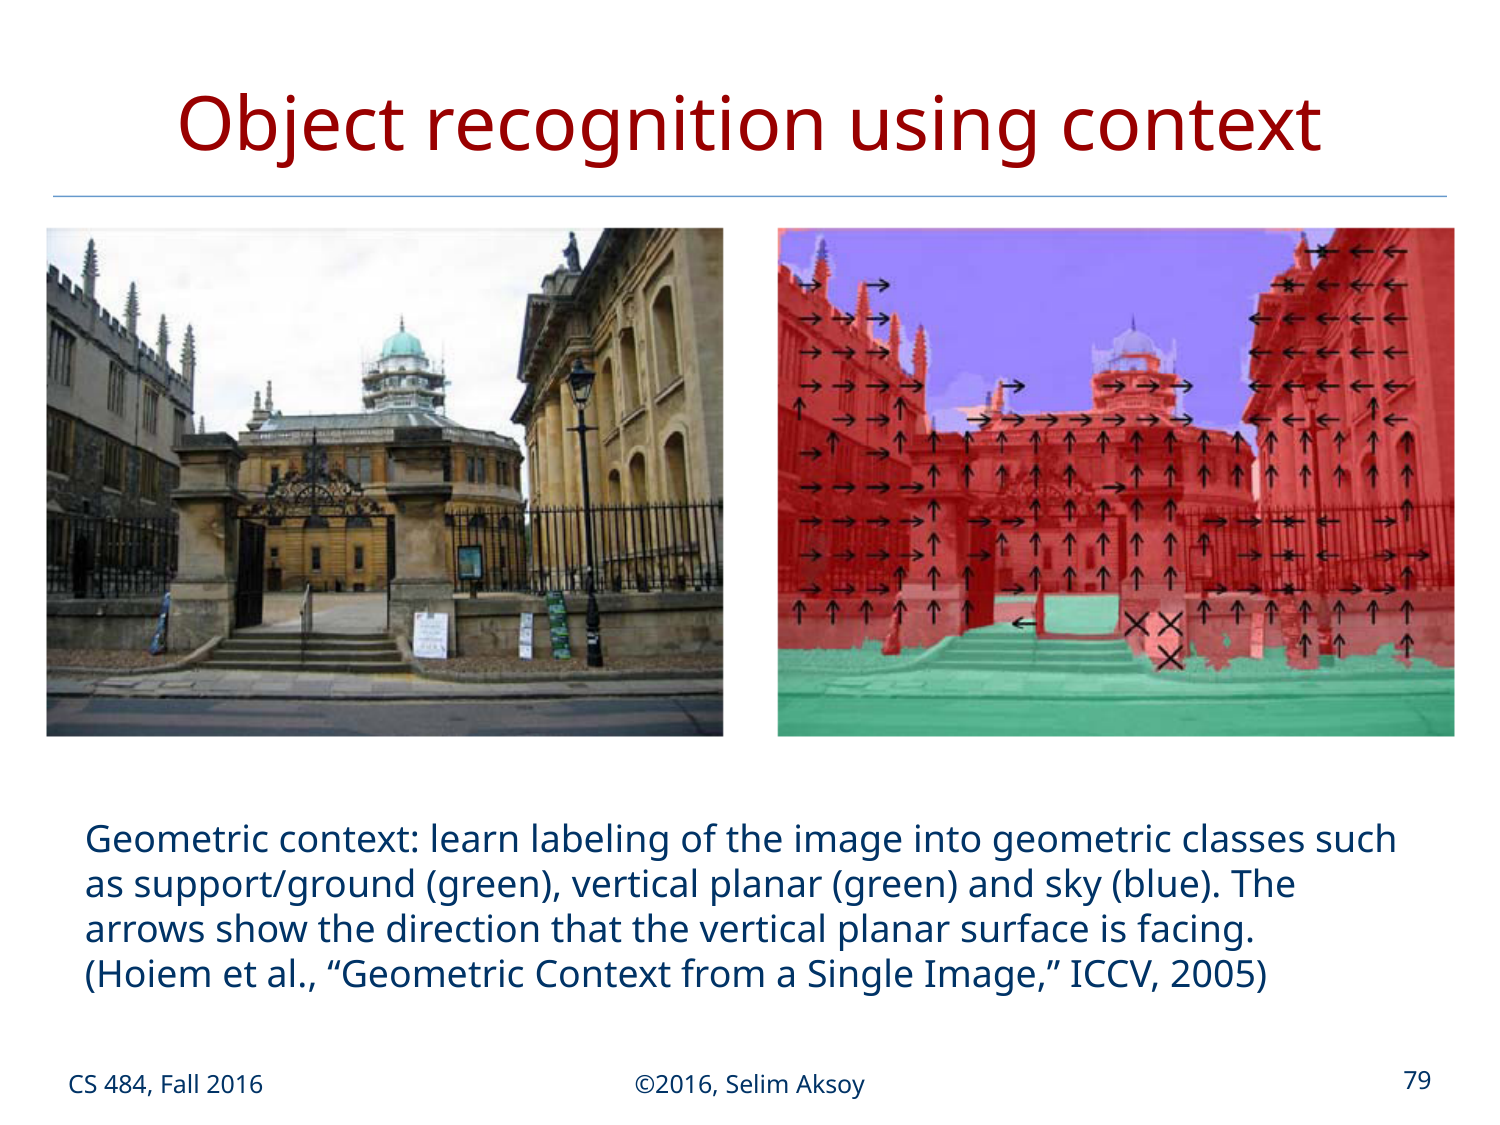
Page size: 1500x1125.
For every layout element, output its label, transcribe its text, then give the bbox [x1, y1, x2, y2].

footer ©2016, Selim Aksoy [511, 1052, 988, 1107]
title Object recognition using context [53, 31, 1447, 173]
text_box Geometric context: learn labeling of the image into geometric classes such as support/ground (green), vertical planar (green) and sky (blue). The arrows show the direction that the vertical planar surface is facing. (Hoiem et al., “Geometric Context from a Single Image,” ICCV, 2005) [70, 807, 1430, 1003]
picture [38, 222, 1462, 744]
slide_number 79 [1134, 1052, 1448, 1107]
slide_number CS 484, Fall 2016 [52, 1052, 366, 1107]
